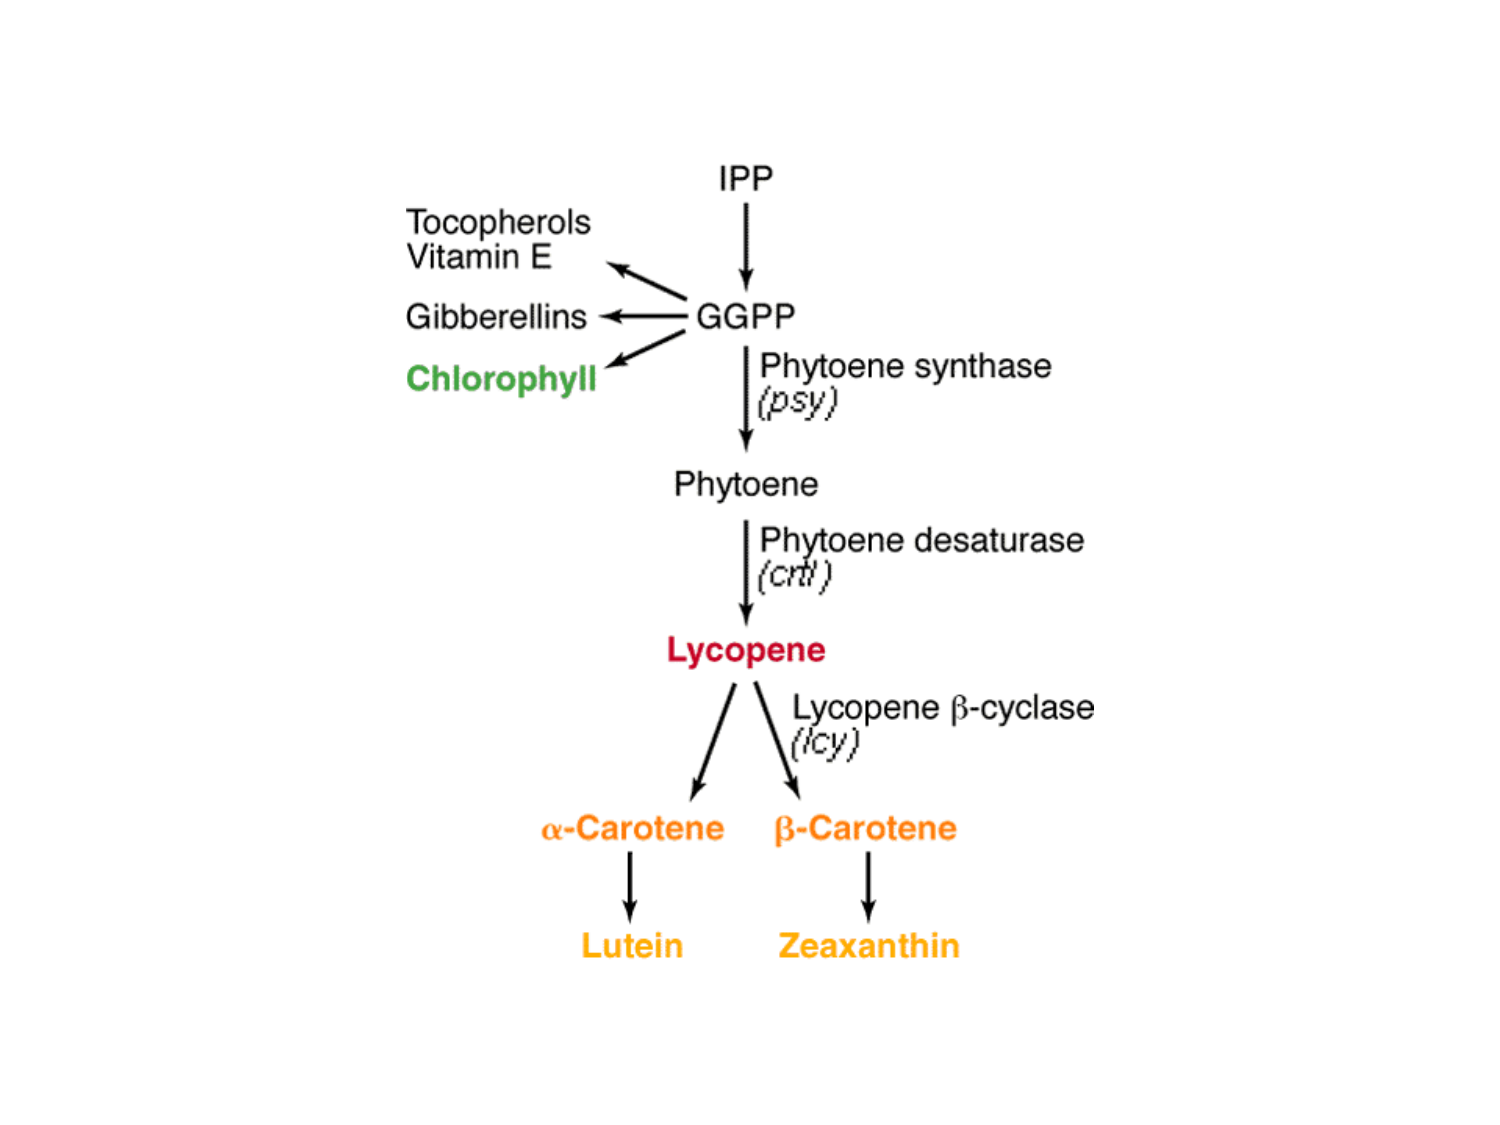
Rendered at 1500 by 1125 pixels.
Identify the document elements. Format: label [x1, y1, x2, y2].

picture [405, 160, 1094, 965]
